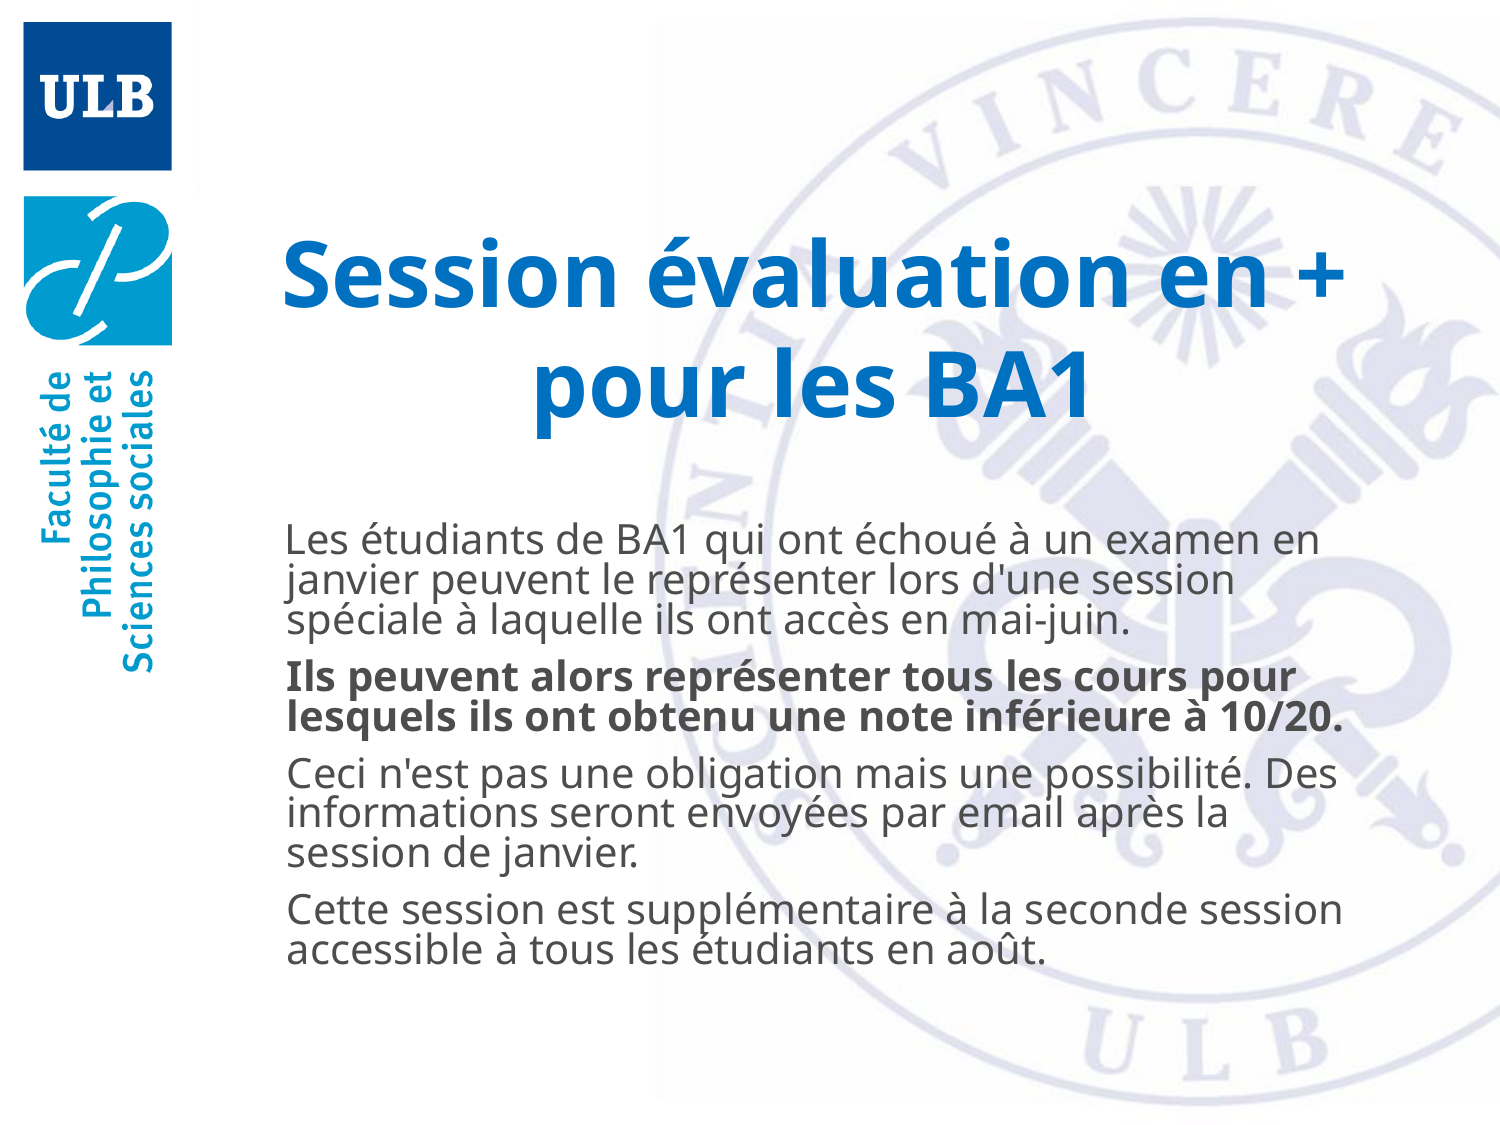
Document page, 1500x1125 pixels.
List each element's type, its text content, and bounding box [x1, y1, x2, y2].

text_box Les étudiants de BA1 qui ont échoué à un examen en janvier peuvent le représenter lors d'une session spéciale à laquelle ils ont accès en mai-juin. Ils peuvent alors représenter tous les cours pour lesquels ils ont obtenu une note inférieure à 10/20. Ceci n'est pas une obligation mais une possibilité. Des informations seront envoyées par email après la session de janvier. Cette session est supplémentaire à la seconde session accessible à tous les étudiants en août. [215, 515, 1386, 1076]
text_box Session évaluation en + pour les BA1 [218, 231, 1412, 420]
picture [0, 0, 1500, 1125]
